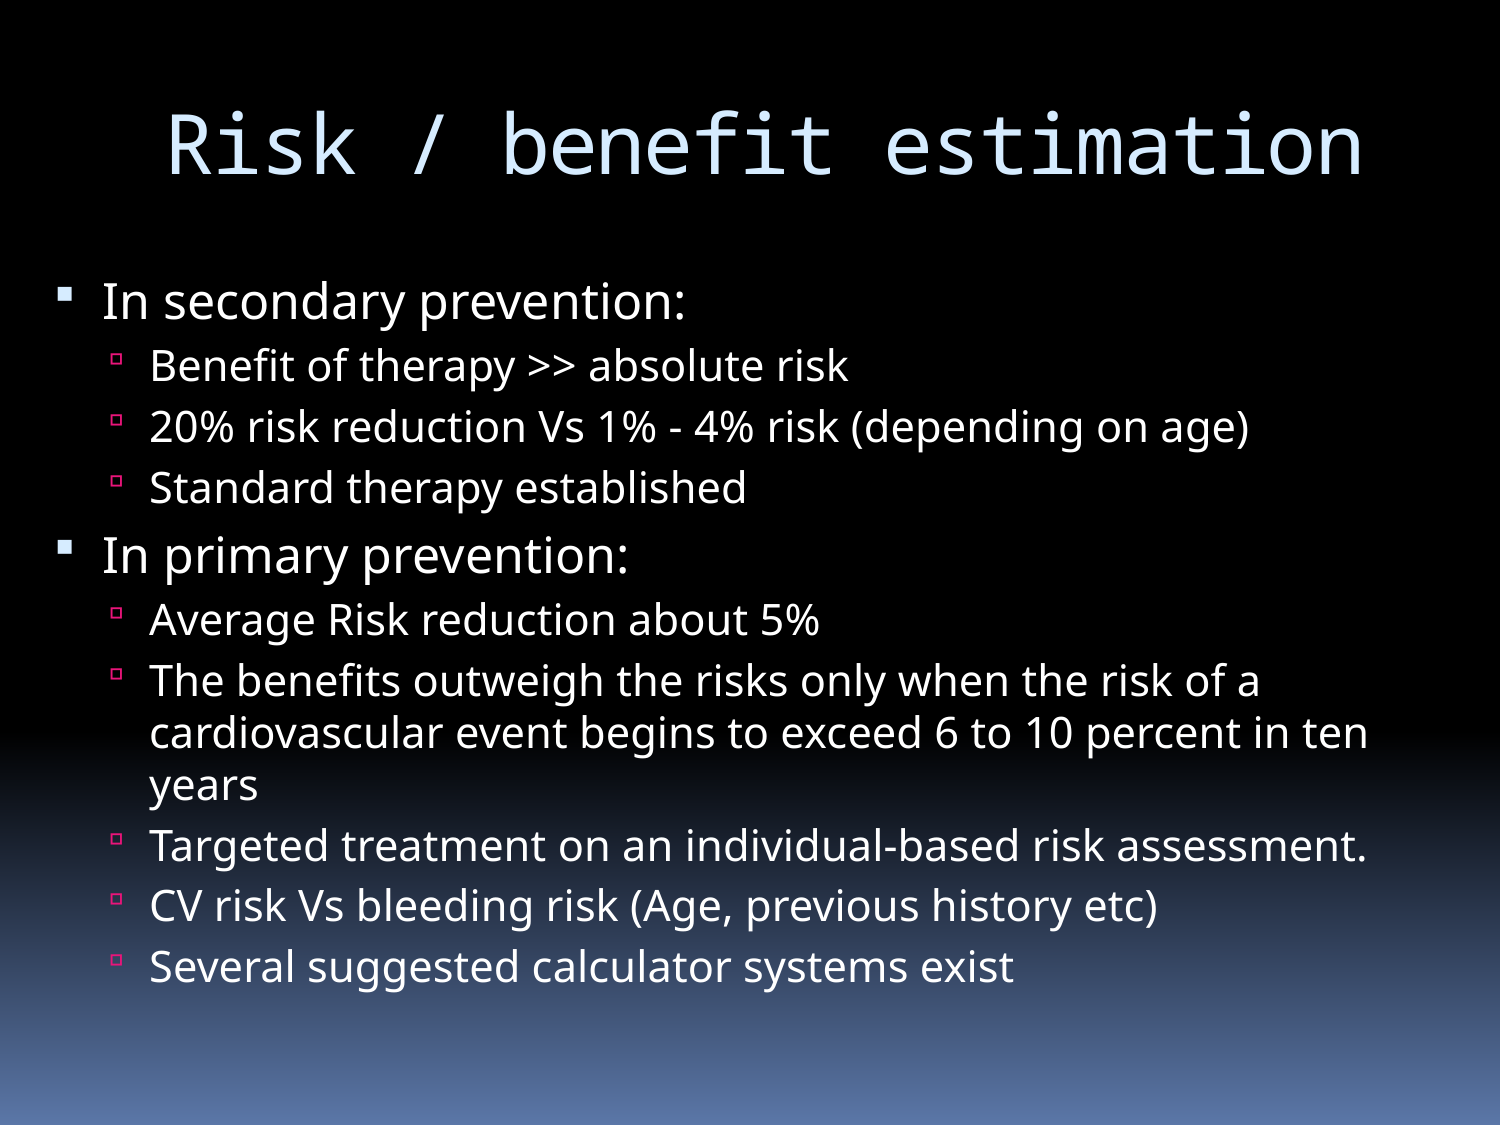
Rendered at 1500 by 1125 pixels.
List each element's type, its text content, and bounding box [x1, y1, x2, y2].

list In secondary prevention: Benefit of therapy >> absolute risk 20% risk reduction Vs 1% - 4% risk (depending on age) Standard therapy established In primary prevention: Average Risk reduction about 5% The benefits outweigh the risks only when the risk of a cardiovascular event begins to exceed 6 to 10 percent in ten years Targeted treatment on an individual-based risk assessment. CV risk Vs bleeding risk (Age, previous history etc) Several suggested calculator systems exist [29, 262, 1500, 1005]
title Risk / benefit estimation [150, 83, 1425, 234]
